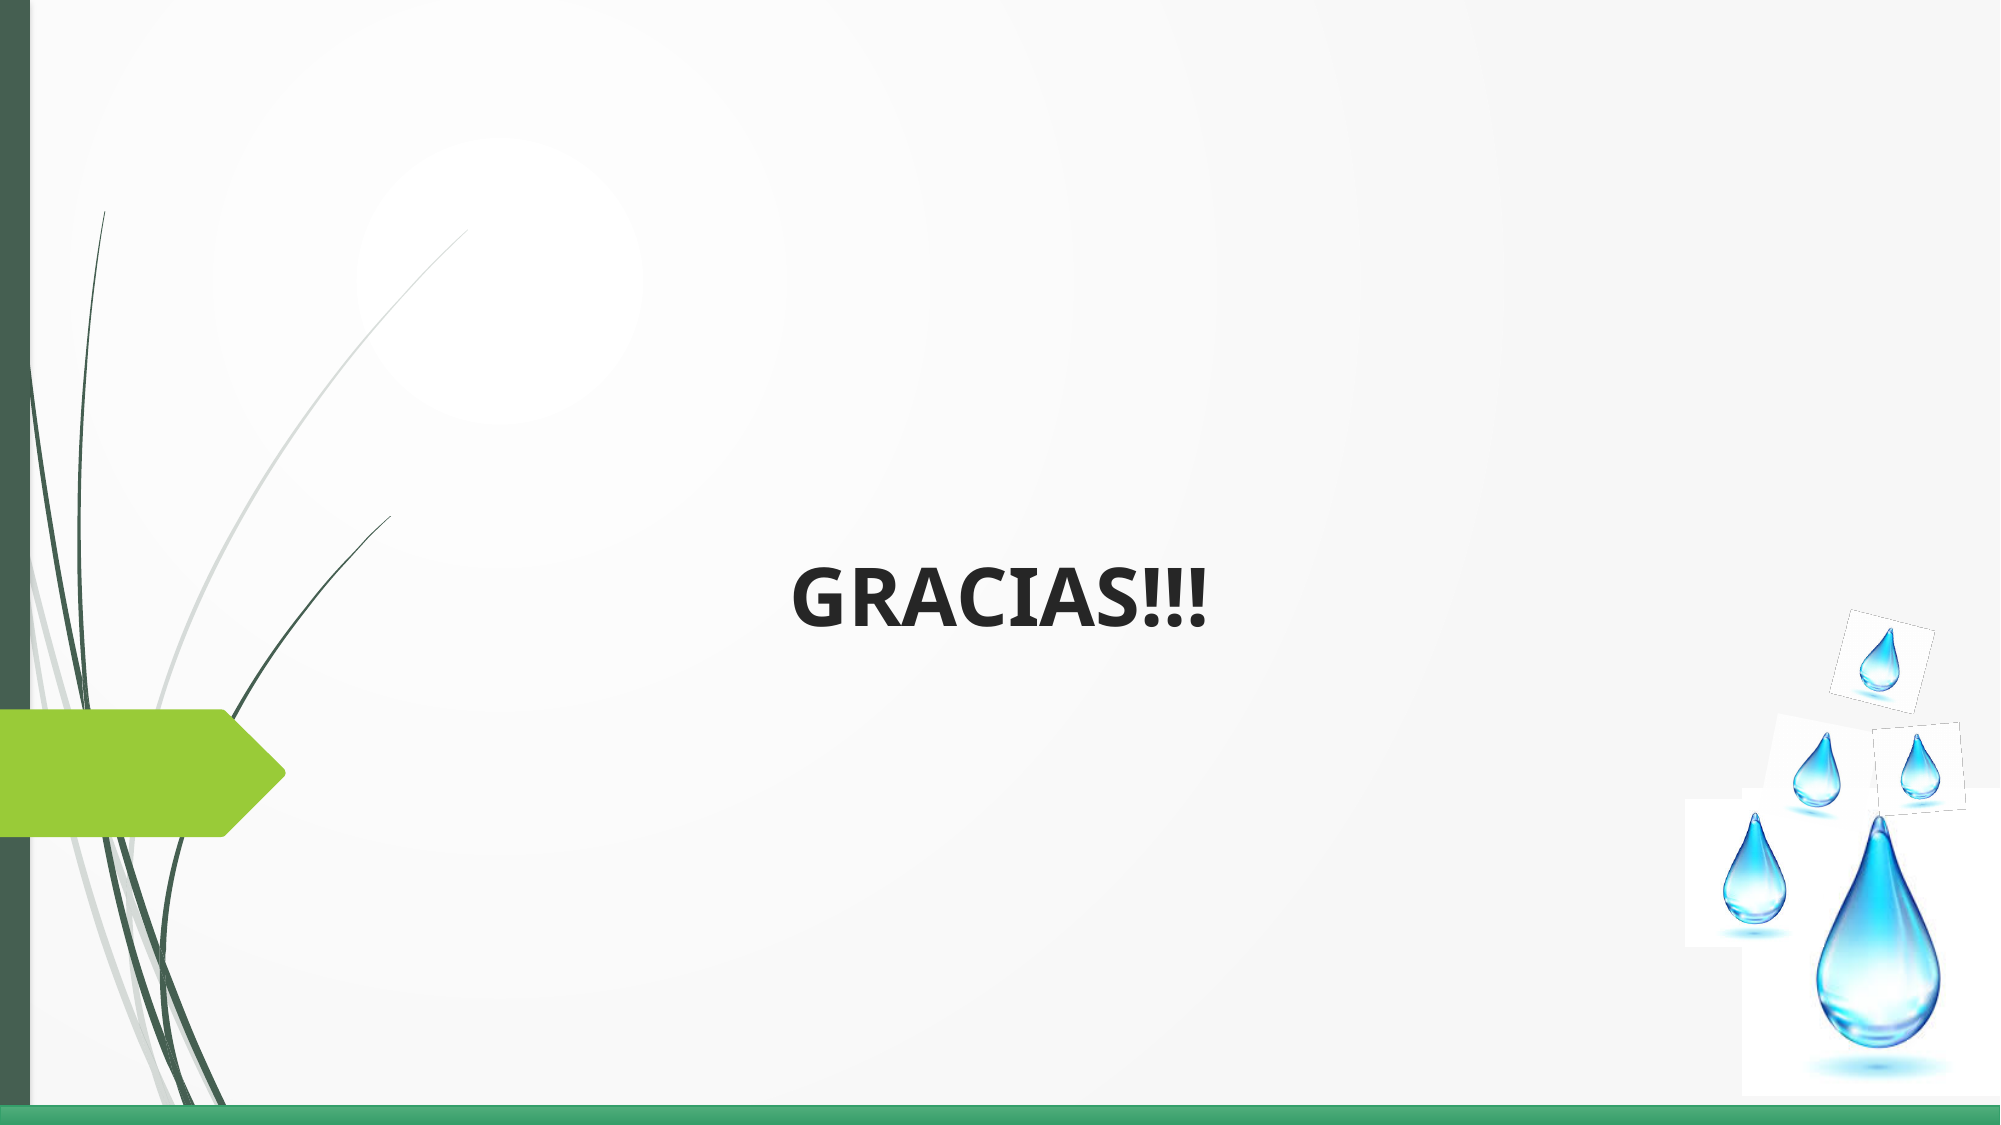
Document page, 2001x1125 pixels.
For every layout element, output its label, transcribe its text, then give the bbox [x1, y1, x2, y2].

text_box GRACIAS!!! [273, 397, 1727, 651]
picture [1830, 610, 1935, 714]
text_box [0, 1105, 2000, 1125]
picture [1685, 714, 2000, 1096]
